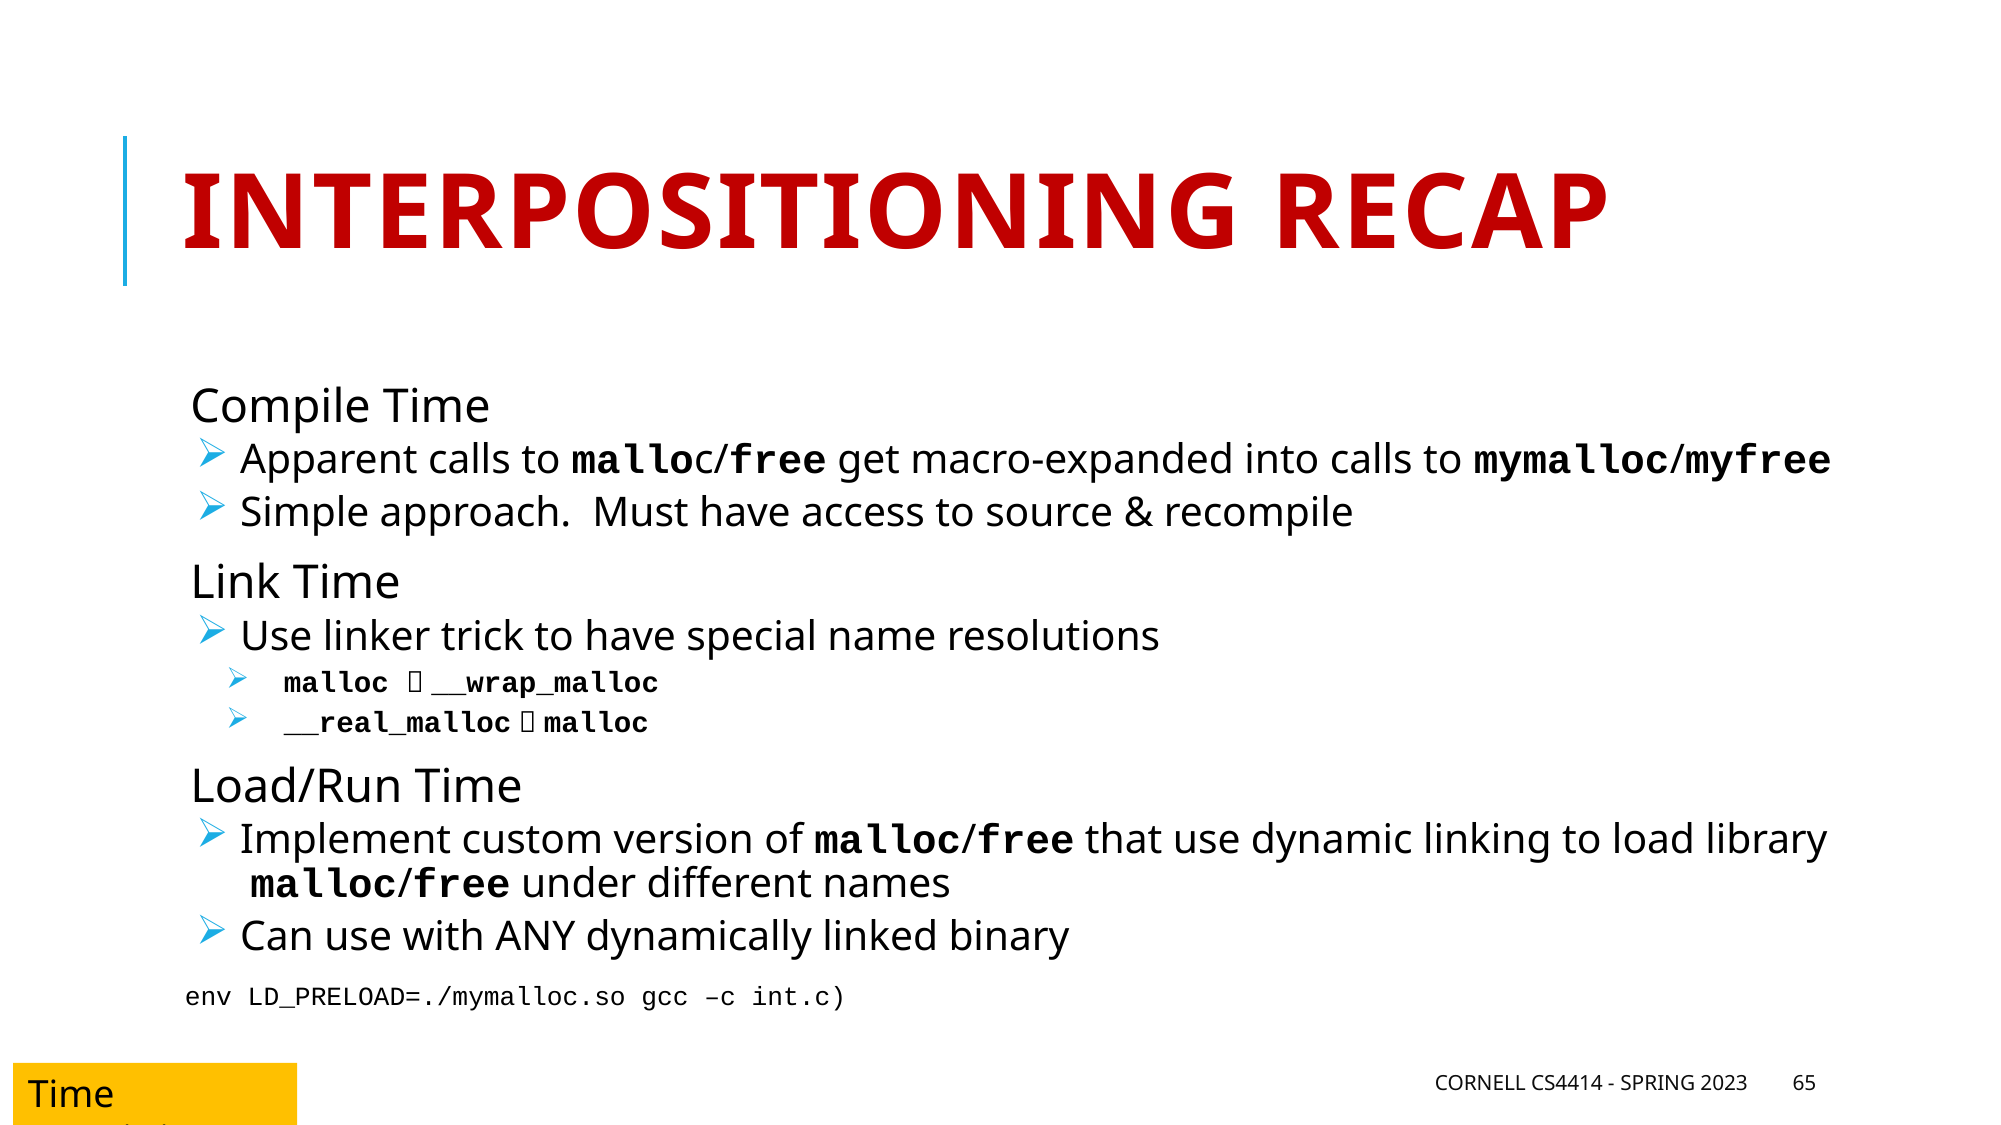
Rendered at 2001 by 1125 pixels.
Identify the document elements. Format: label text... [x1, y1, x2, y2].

list Compile Time Apparent calls to malloc/free get macro-expanded into calls to mymalloc/myfree Simple approach. Must have access to source & recompile Link Time Use linker trick to have special name resolutions malloc  __wrap_malloc __real_malloc  malloc Load/Run Time Implement custom version of malloc/free that use dynamic linking to load library malloc/free under different names Can use with ANY dynamically linked binary env LD_PRELOAD=./mymalloc.so gcc –c int.c) [168, 375, 1914, 1035]
text_box Time permitting [13, 1062, 298, 1125]
title Interpositioning Recap [168, 96, 1914, 342]
slide_number 65 [1777, 1061, 1938, 1107]
footer Cornell CS4414 - Spring 2023 [794, 1061, 1763, 1107]
